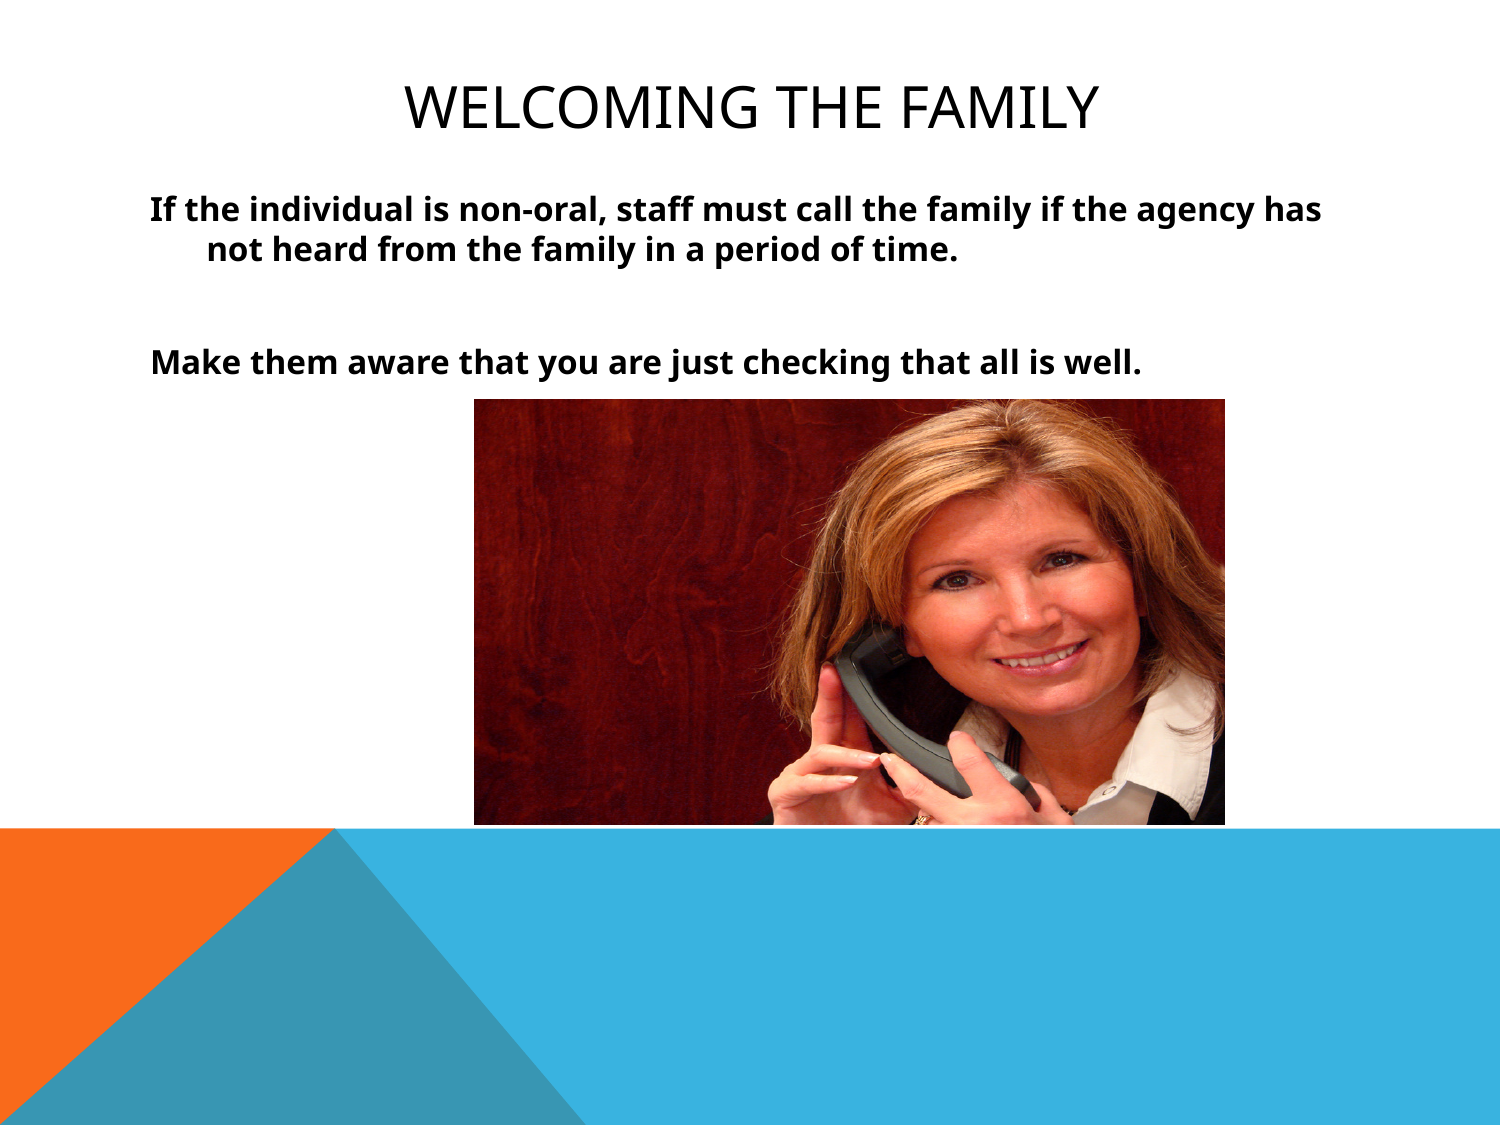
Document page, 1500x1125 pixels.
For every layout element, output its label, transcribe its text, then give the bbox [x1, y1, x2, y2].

picture [474, 399, 1226, 826]
title Welcoming the family [135, 60, 1369, 150]
list If the individual is non-oral, staff must call the family if the agency has not heard from the family in a period of time. Make them aware that you are just checking that all is well. [135, 180, 1369, 768]
